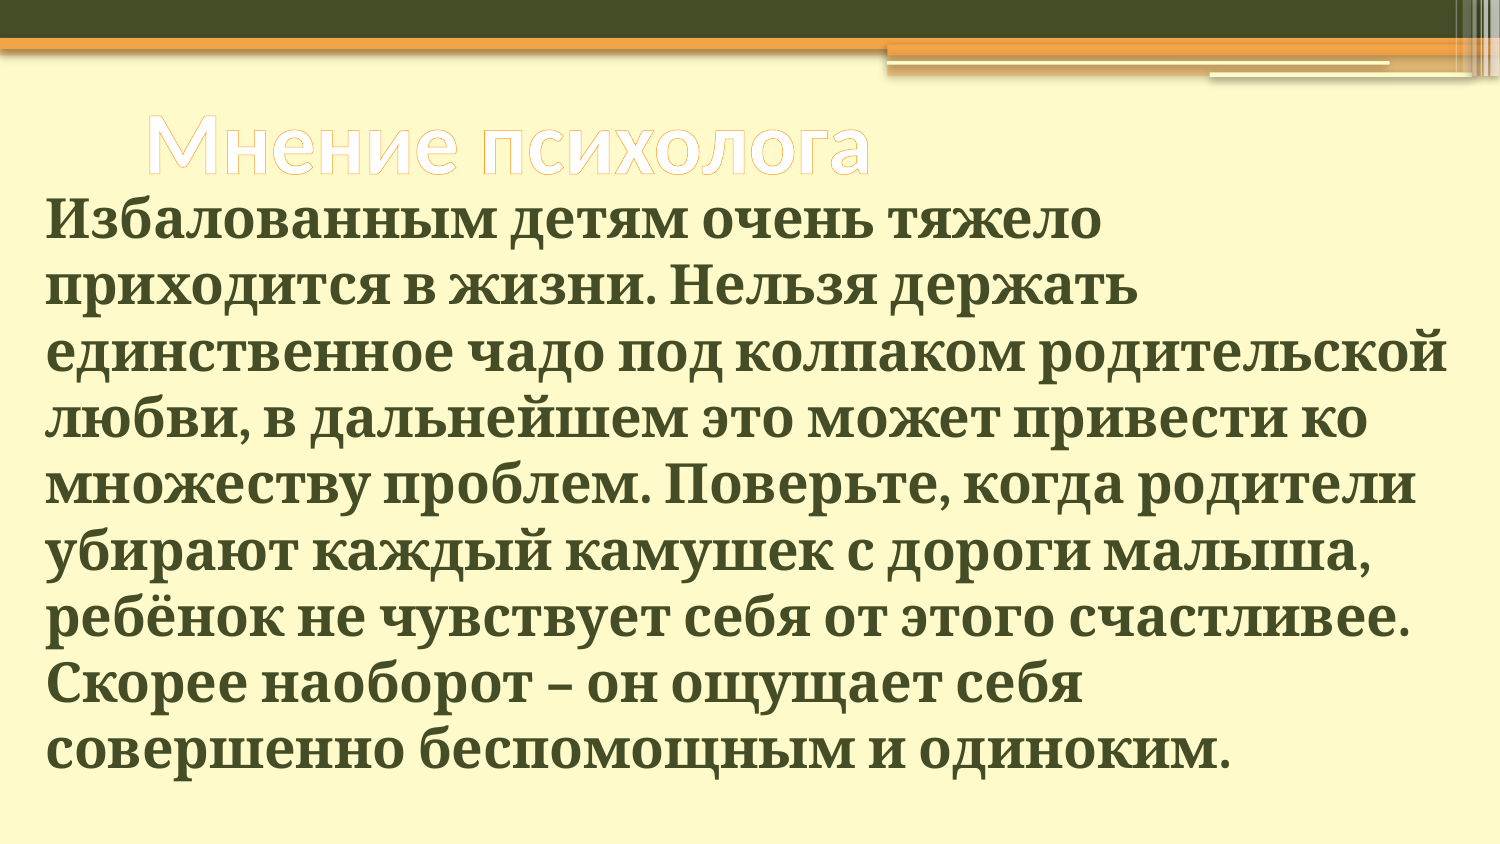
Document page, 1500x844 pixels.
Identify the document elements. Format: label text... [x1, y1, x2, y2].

list Избалованным детям очень тяжело приходится в жизни. Нельзя держать единственное чадо под колпаком родительской любви, в дальнейшем это может привести ко множеству проблем. Поверьте, когда родители убирают каждый камушек с дороги малыша, ребёнок не чувствует себя от этого счастливее. Скорее наоборот – он ощущает себя совершенно беспомощным и одиноким. [23, 175, 1465, 797]
title Мнение психолога [128, 82, 1404, 175]
